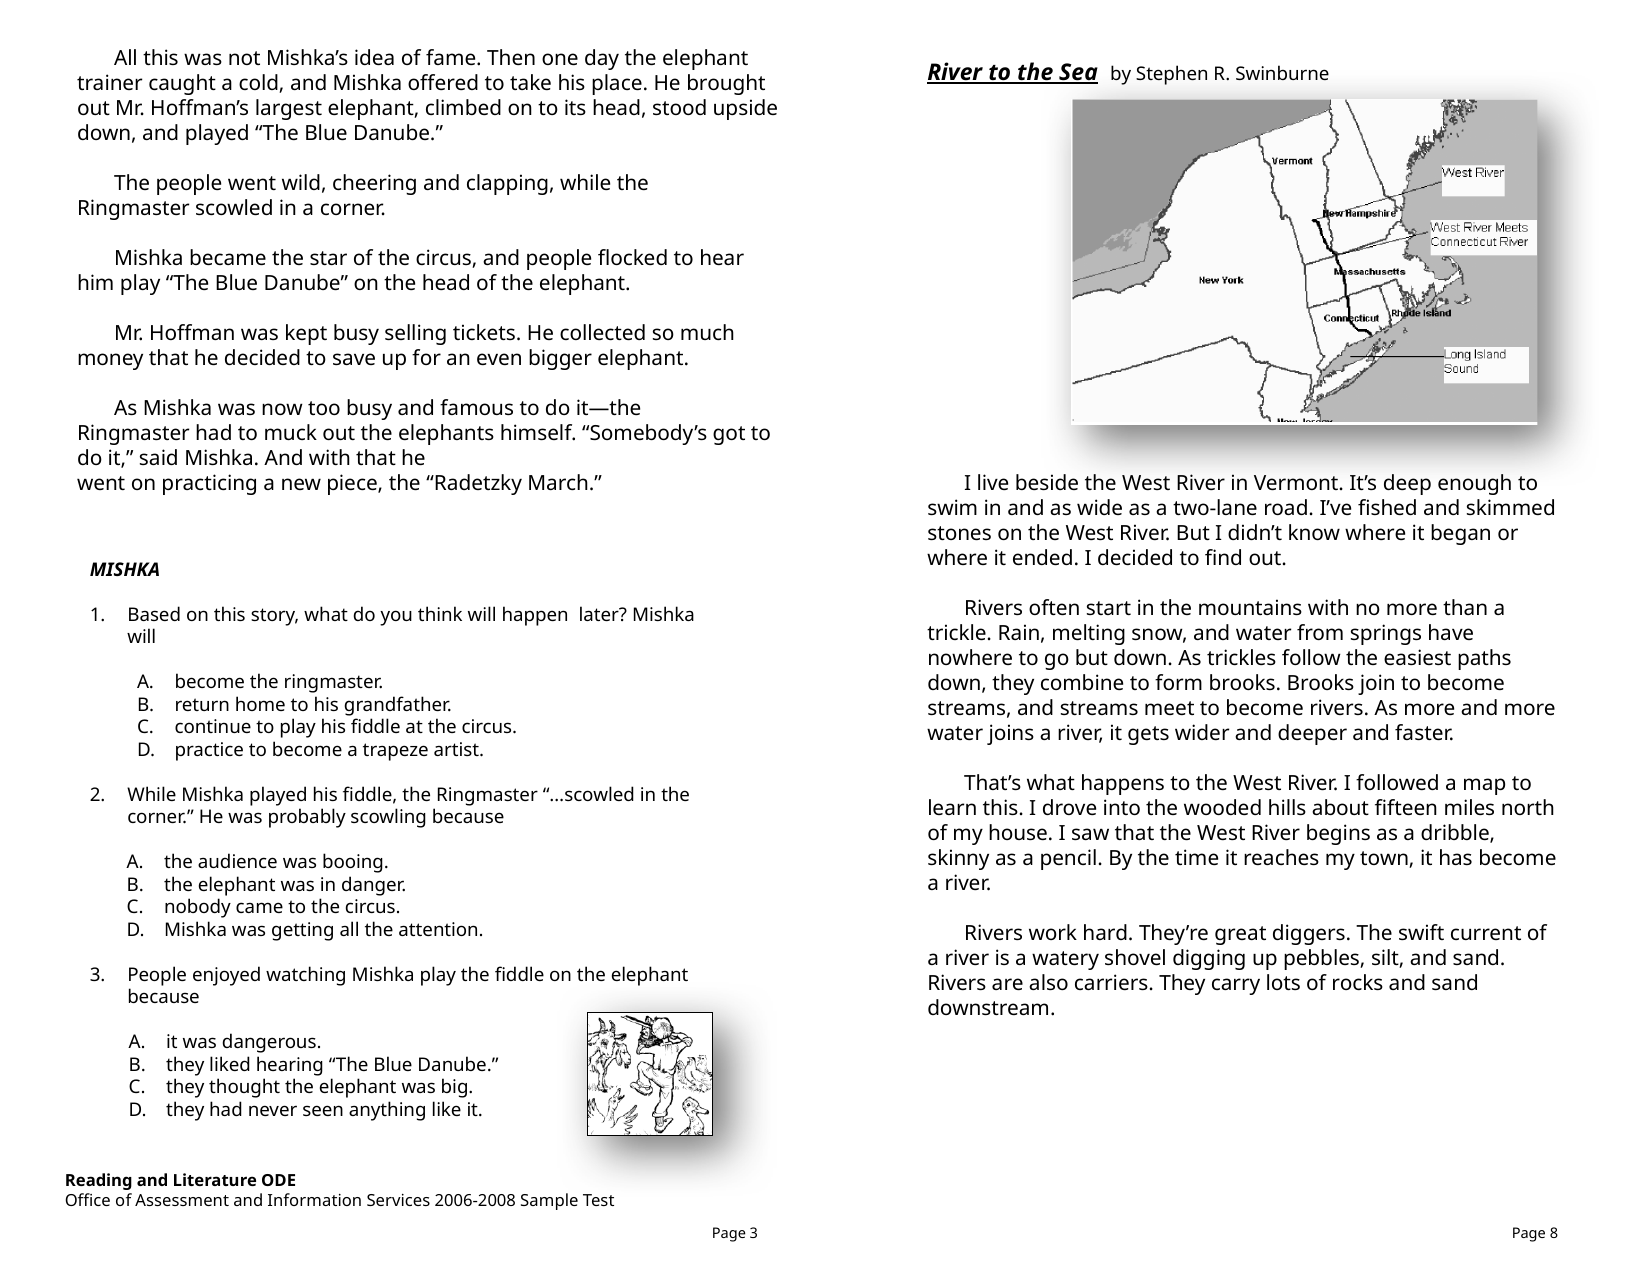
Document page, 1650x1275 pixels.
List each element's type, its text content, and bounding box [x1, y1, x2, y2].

text_box Reading and Literature ODE Office of Assessment and Information Services 2006-2008 Sample Test [49, 1162, 638, 1218]
text_box I live beside the West River in Vermont. It’s deep enough to swim in and as wide as a two-lane road. I’ve fished and skimmed stones on the West River. But I didn’t know where it began or where it ended. I decided to find out. Rivers often start in the mountains with no more than a trickle. Rain, melting snow, and water from springs have nowhere to go but down. As trickles follow the easiest paths down, they combine to form brooks. Brooks join to become streams, and streams meet to become rivers. As more and more water joins a river, it gets wider and deeper and faster. That’s what happens to the West River. I followed a map to learn this. I drove into the wooded hills about fifteen miles north of my house. I saw that the West River begins as a dribble, skinny as a pencil. By the time it reaches my town, it has become a river. Rivers work hard. They’re great diggers. The swift current of a river is a watery shovel digging up pebbles, silt, and sand. Rivers are also carriers. They carry lots of rocks and sand downstream. [912, 462, 1575, 1027]
picture [1070, 99, 1538, 426]
text_box MISHKA Based on this story, what do you think will happen later? Mishka will become the ringmaster. return home to his grandfather. continue to play his fiddle at the circus. practice to become a trapeze artist. While Mishka played his fiddle, the Ringmaster “…scowled in the corner.” He was probably scowling because the audience was booing. the elephant was in danger. nobody came to the circus. Mishka was getting all the attention. People enjoyed watching Mishka play the fiddle on the elephant because it was dangerous. they liked hearing “The Blue Danube.” they thought the elephant was big. they had never seen anything like it. [74, 549, 738, 1173]
text_box Page 8 [1449, 1216, 1573, 1264]
picture [587, 1011, 713, 1136]
text_box Page 3 [650, 1216, 773, 1262]
text_box All this was not Mishka’s idea of fame. Then one day the elephant trainer caught a cold, and Mishka offered to take his place. He brought out Mr. Hoffman’s largest elephant, climbed on to its head, stood upside down, and played “The Blue Danube.” The people went wild, cheering and clapping, while the Ringmaster scowled in a corner. Mishka became the star of the circus, and people flocked to hear him play “The Blue Danube” on the head of the elephant. Mr. Hoffman was kept busy selling tickets. He collected so much money that he decided to save up for an even bigger elephant. As Mishka was now too busy and famous to do it—the Ringmaster had to muck out the elephants himself. “Somebody’s got to do it,” said Mishka. And with that he went on practicing a new piece, the “Radetzky March.” [62, 37, 800, 502]
text_box River to the Sea by Stephen R. Swinburne [912, 50, 1550, 93]
